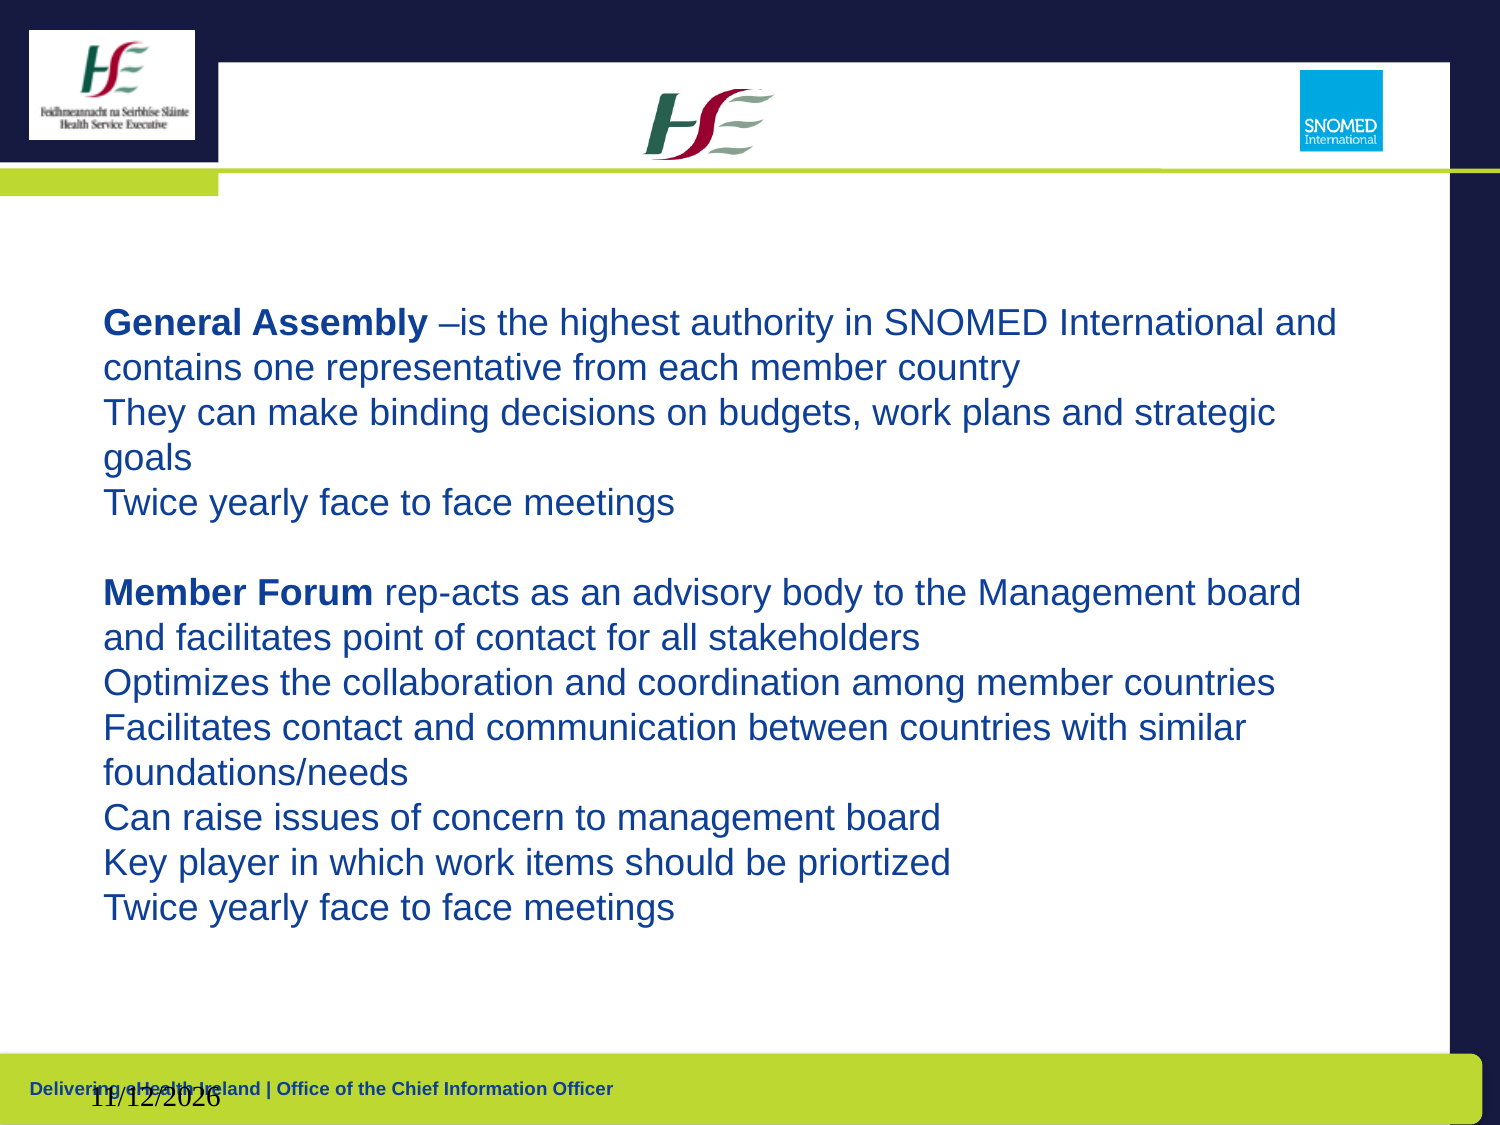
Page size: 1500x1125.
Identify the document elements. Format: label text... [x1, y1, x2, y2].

picture [1322, 119, 1326, 131]
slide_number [75, 1069, 425, 1110]
picture [1339, 120, 1345, 132]
picture [1356, 119, 1372, 132]
picture [641, 89, 779, 163]
text_box General Assembly –is the highest authority in SNOMED International and contains one representative from each member country They can make binding decisions on budgets, work plans and strategic goals Twice yearly face to face meetings Member Forum rep-acts as an advisory body to the Management board and facilitates point of contact for all stakeholders Optimizes the collaboration and coordination among member countries Facilitates contact and communication between countries with similar foundations/needs Can raise issues of concern to management board Key player in which work items should be priortized Twice yearly face to face meetings [88, 290, 1376, 936]
picture [29, 30, 195, 140]
